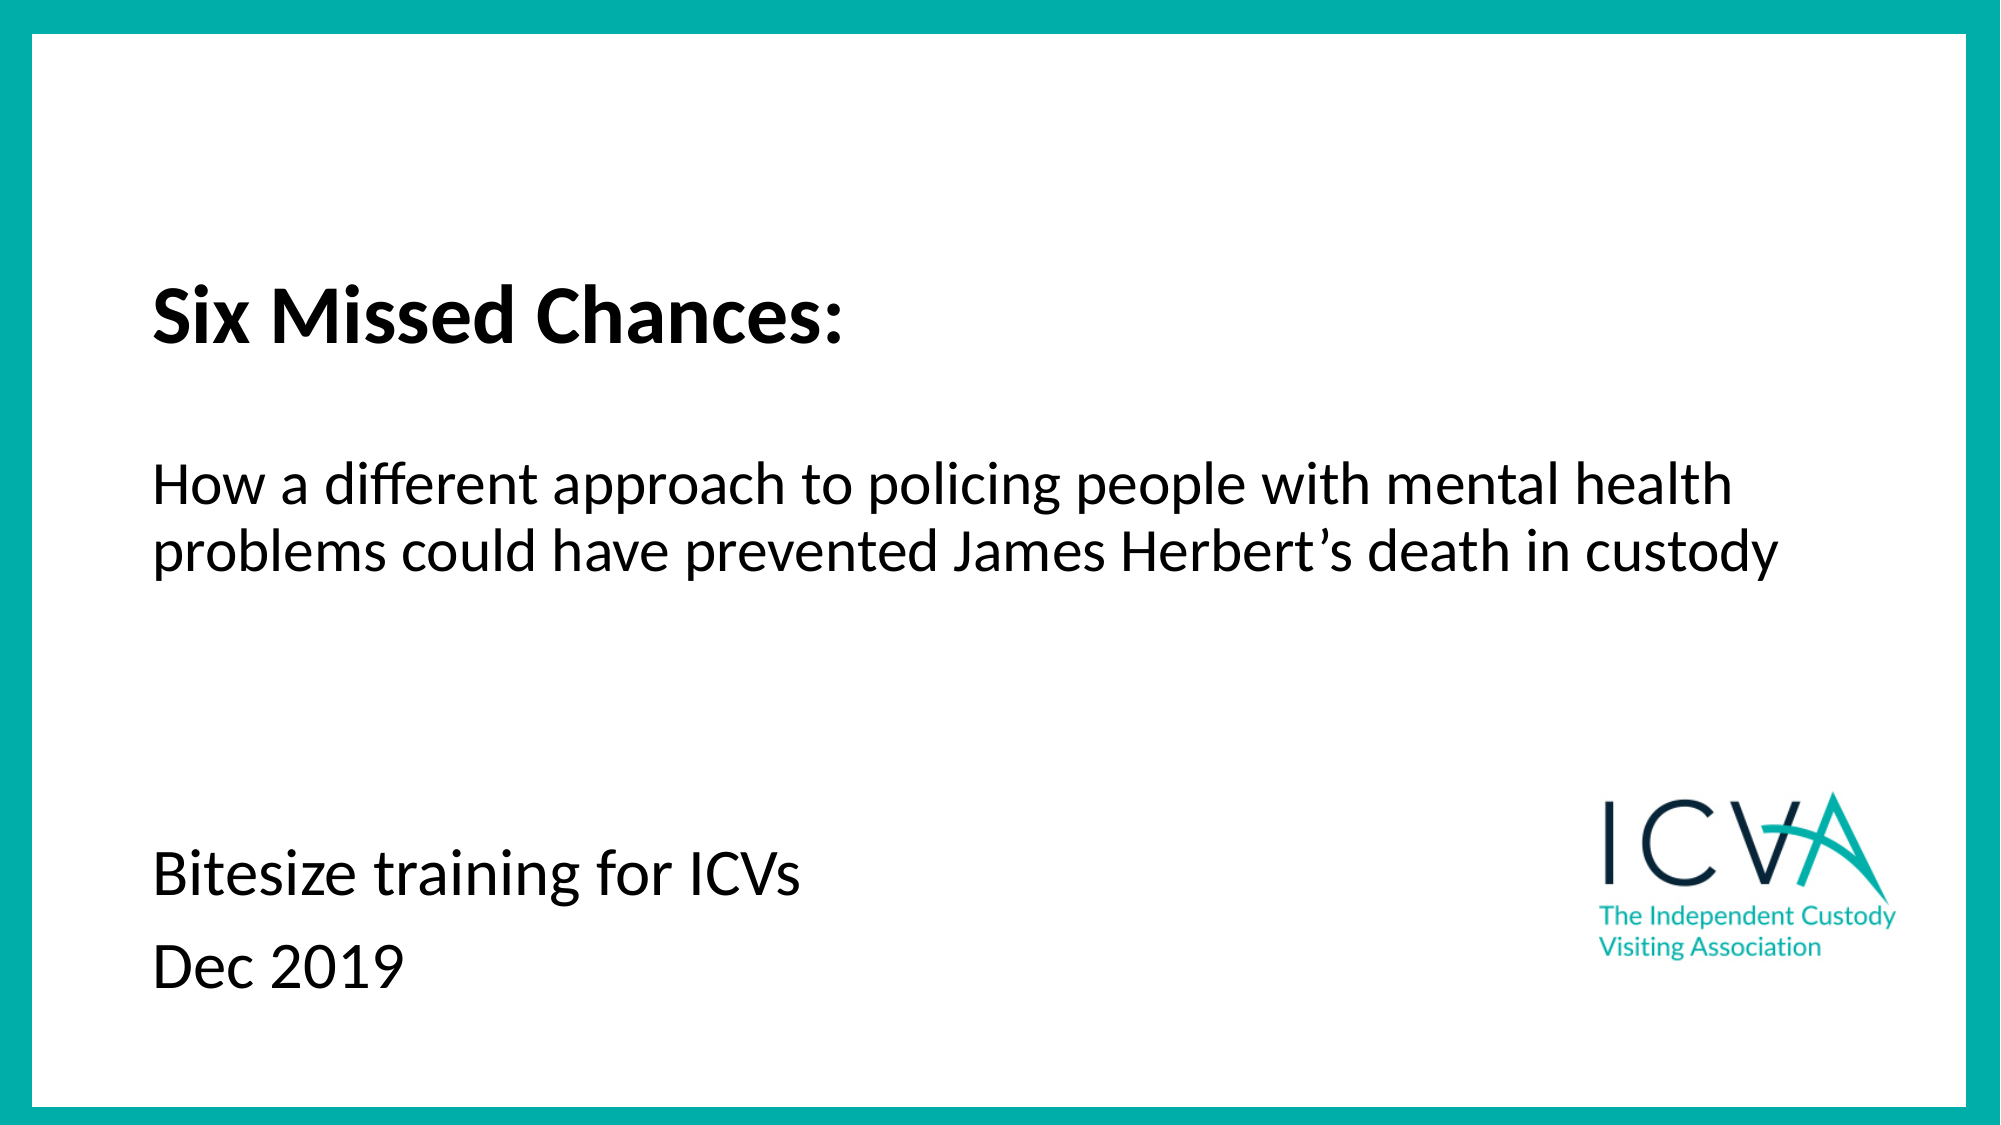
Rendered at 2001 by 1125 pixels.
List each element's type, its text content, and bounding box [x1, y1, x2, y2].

title Six Missed Chances: How a different approach to policing people with mental health problems could have prevented James Herbert’s death in custody [137, 239, 1863, 716]
picture [1571, 700, 1923, 1052]
list Bitesize training for ICVs Dec 2019 [137, 830, 1313, 961]
